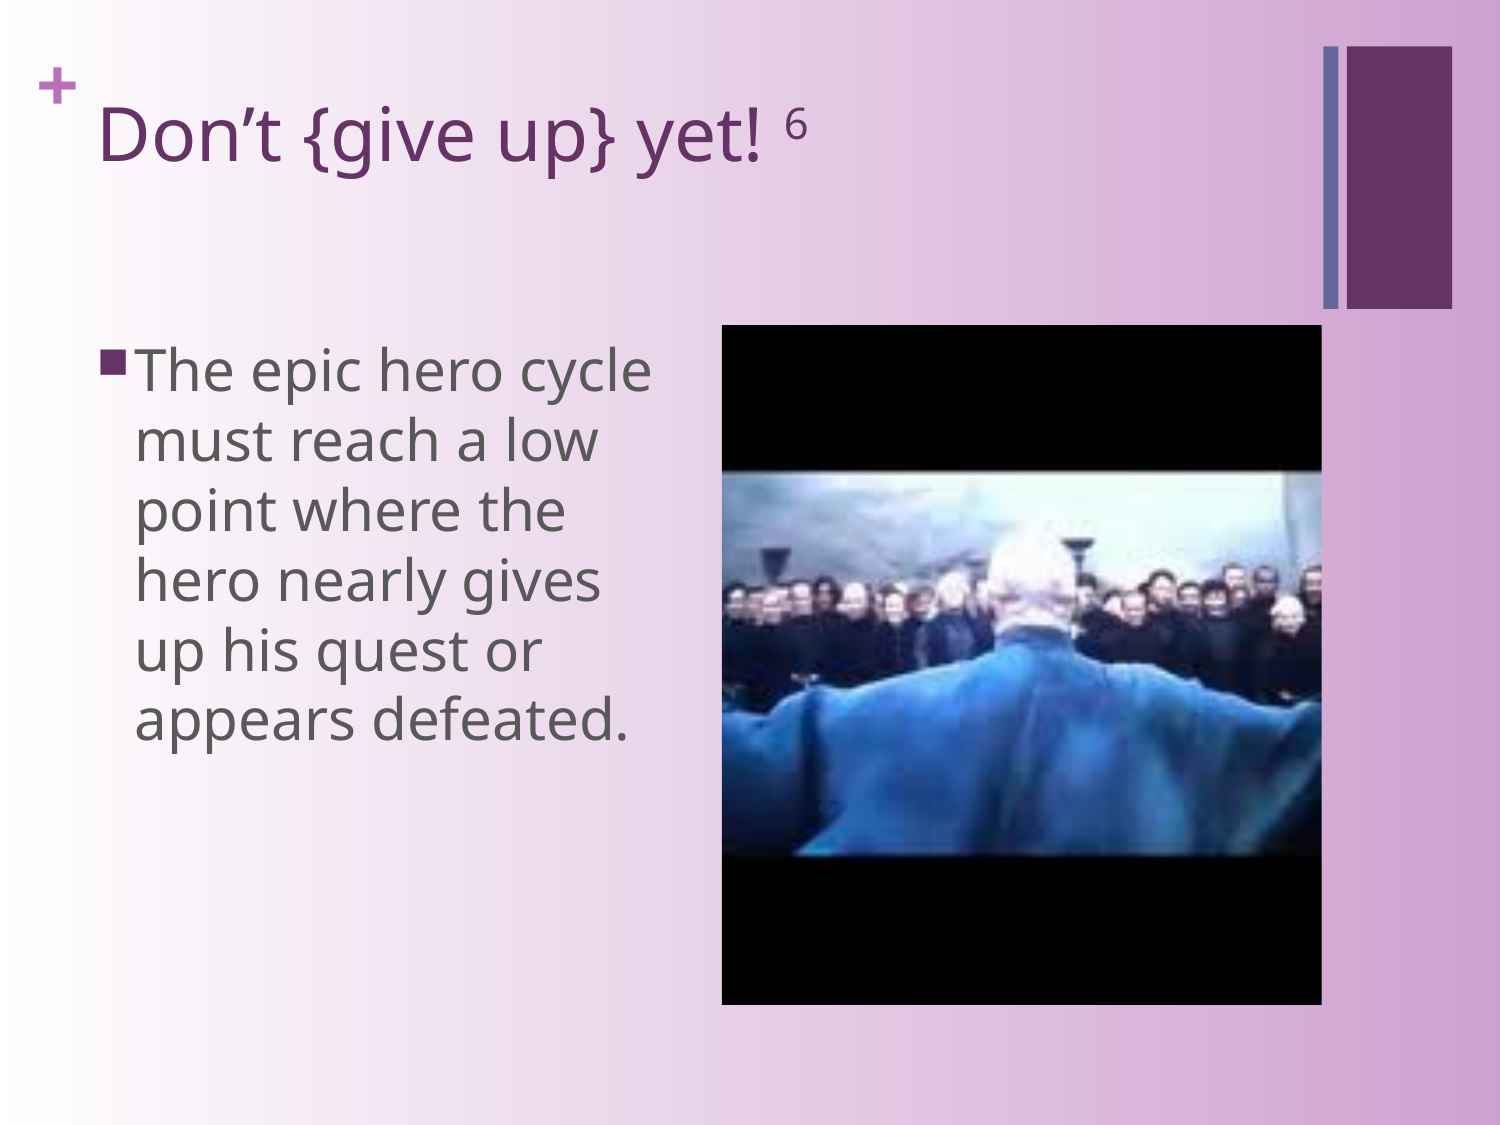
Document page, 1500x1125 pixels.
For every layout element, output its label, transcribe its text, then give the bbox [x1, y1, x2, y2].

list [721, 325, 1323, 1006]
list The epic hero cycle must reach a low point where the hero nearly gives up his quest or appears defeated. [81, 325, 682, 1005]
title Don’t {give up} yet! 6 [81, 79, 1322, 263]
